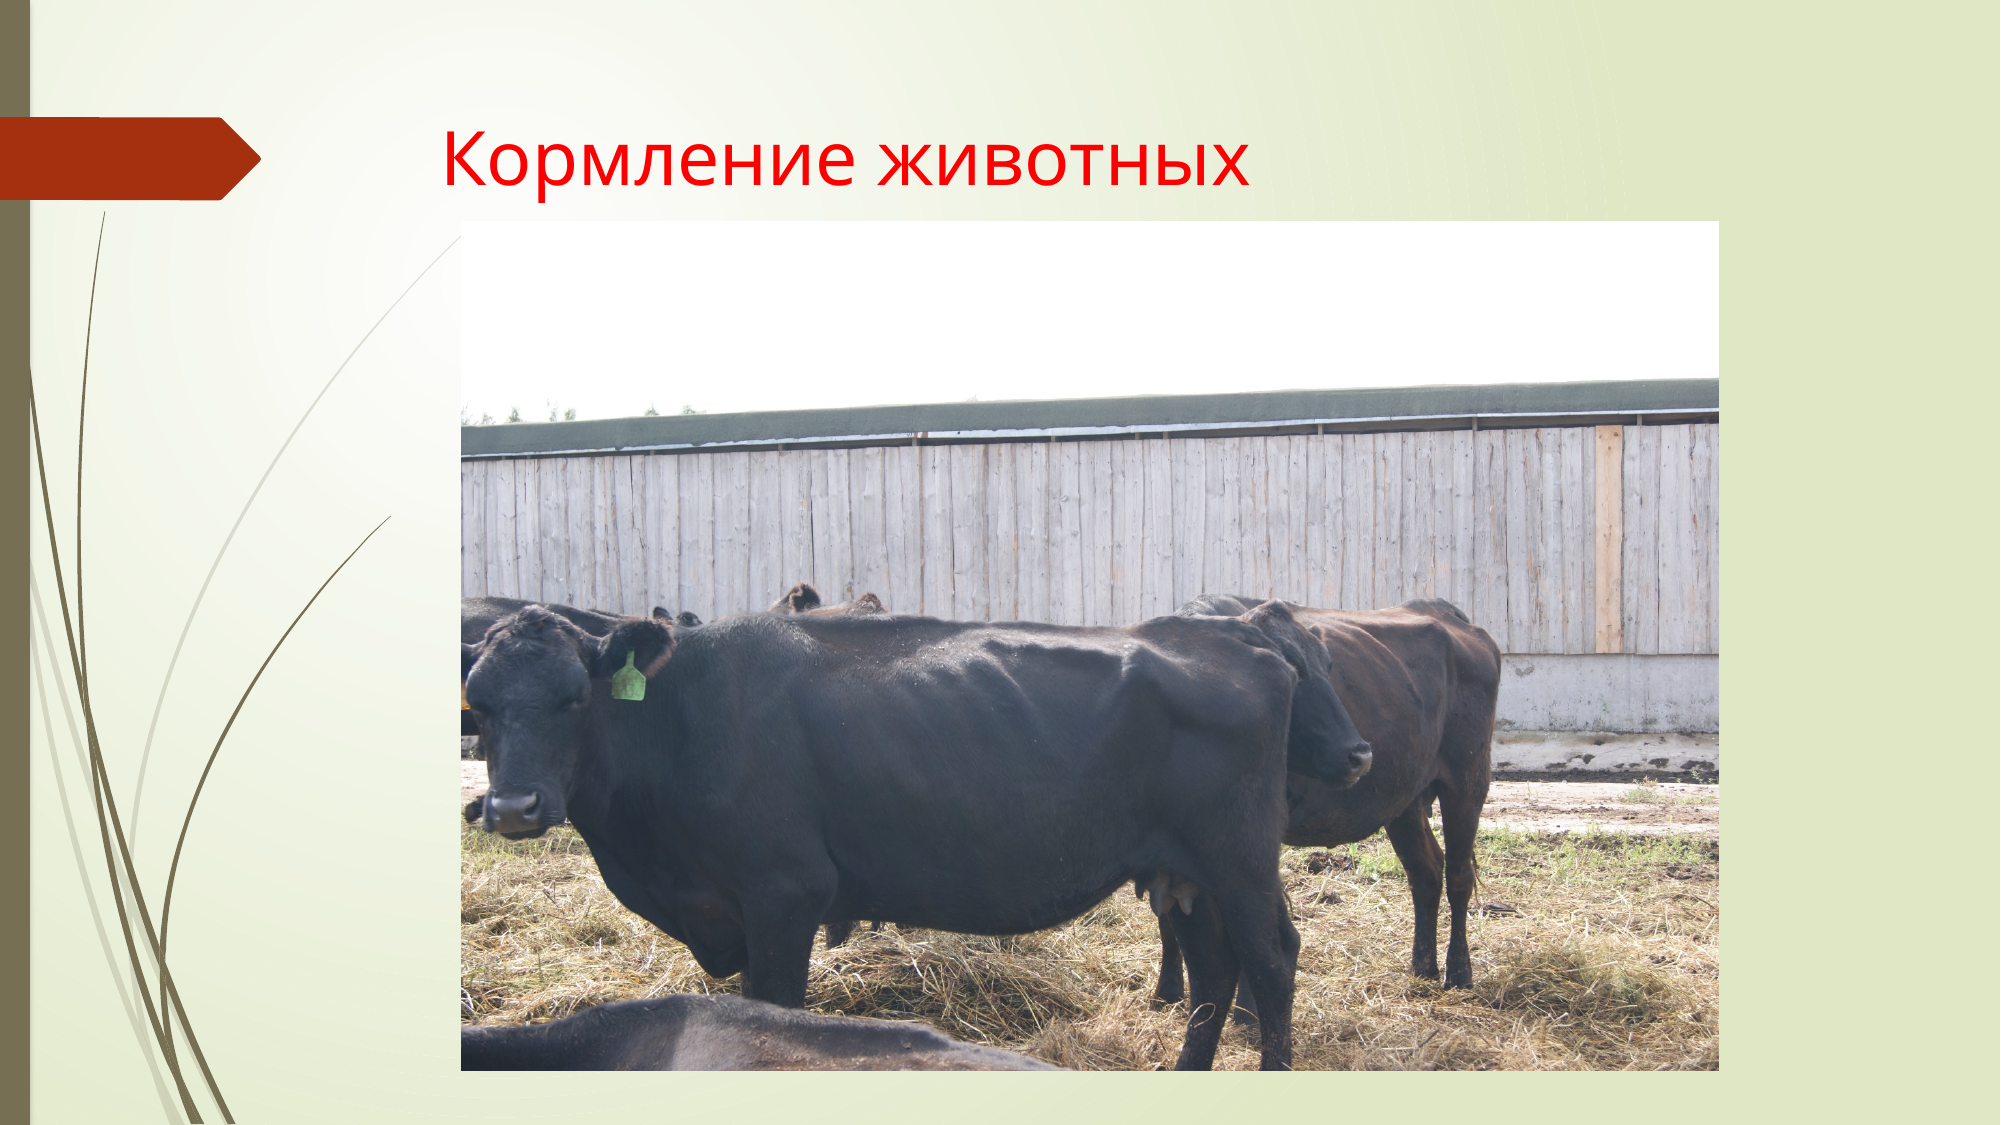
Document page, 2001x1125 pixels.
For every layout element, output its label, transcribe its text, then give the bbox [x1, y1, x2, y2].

title Кормление животных [425, 102, 1888, 256]
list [460, 221, 1719, 1071]
